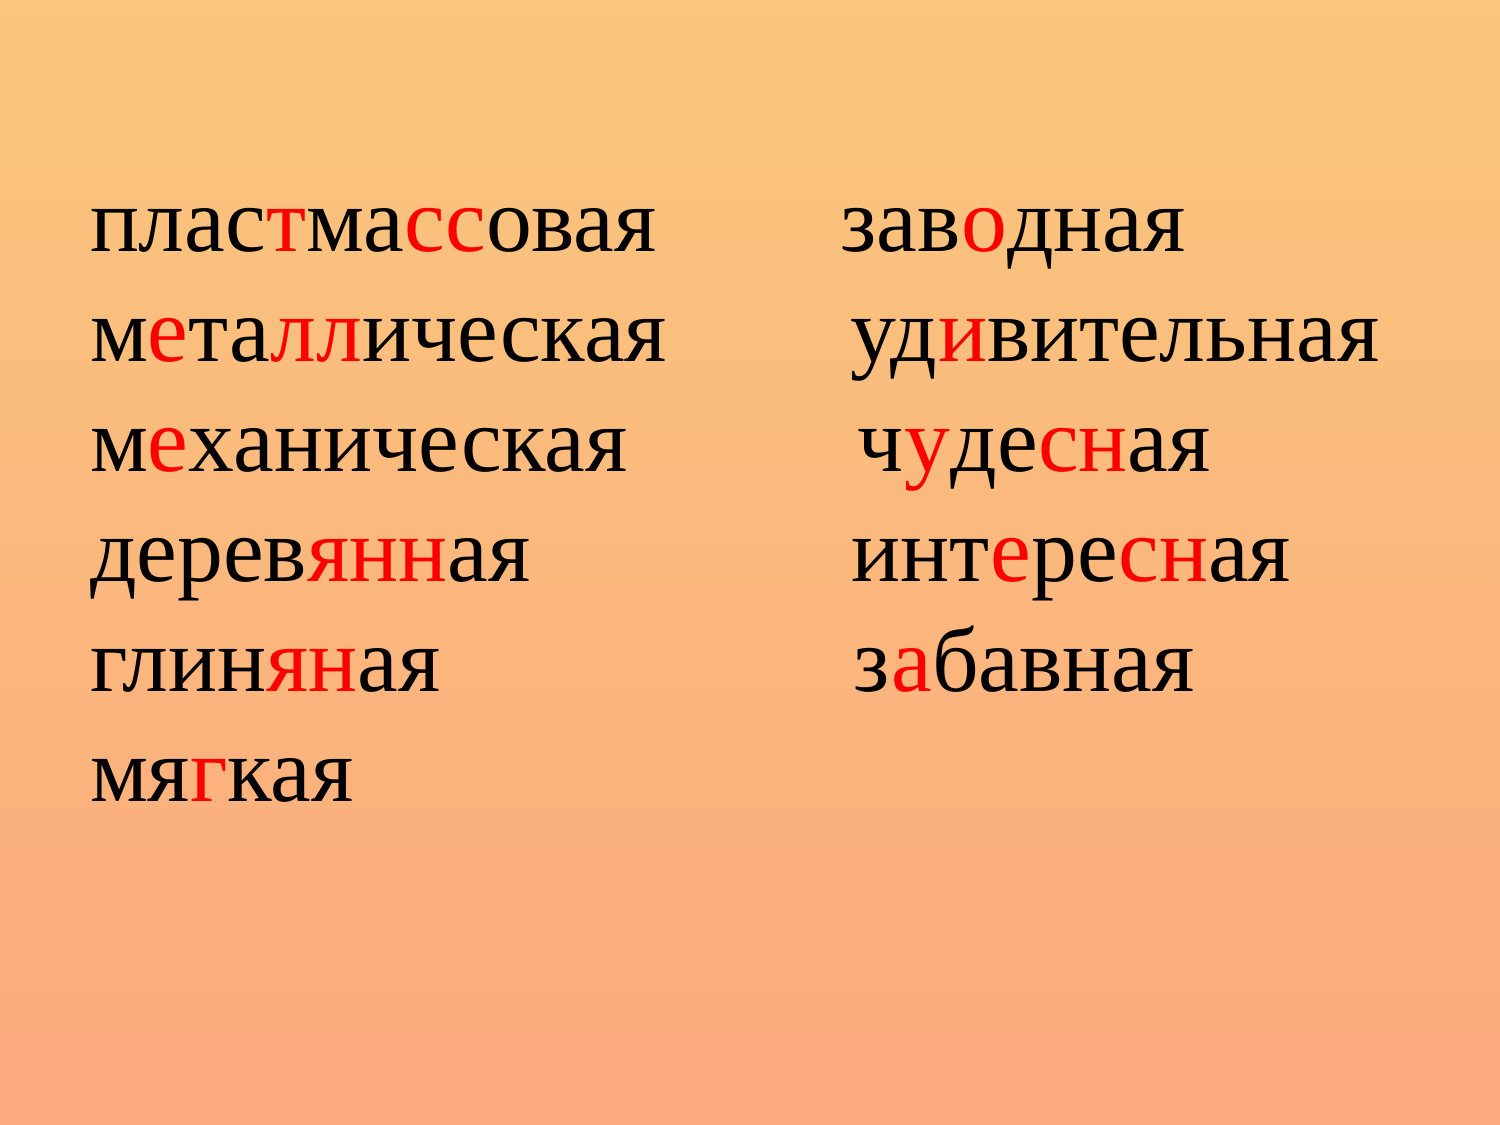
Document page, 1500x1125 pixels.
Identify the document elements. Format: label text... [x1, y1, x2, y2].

title пластмассовая заводная металлическая удивительная механическая чудесная деревянная интересная глиняная забавная мягкая [75, 105, 1425, 985]
